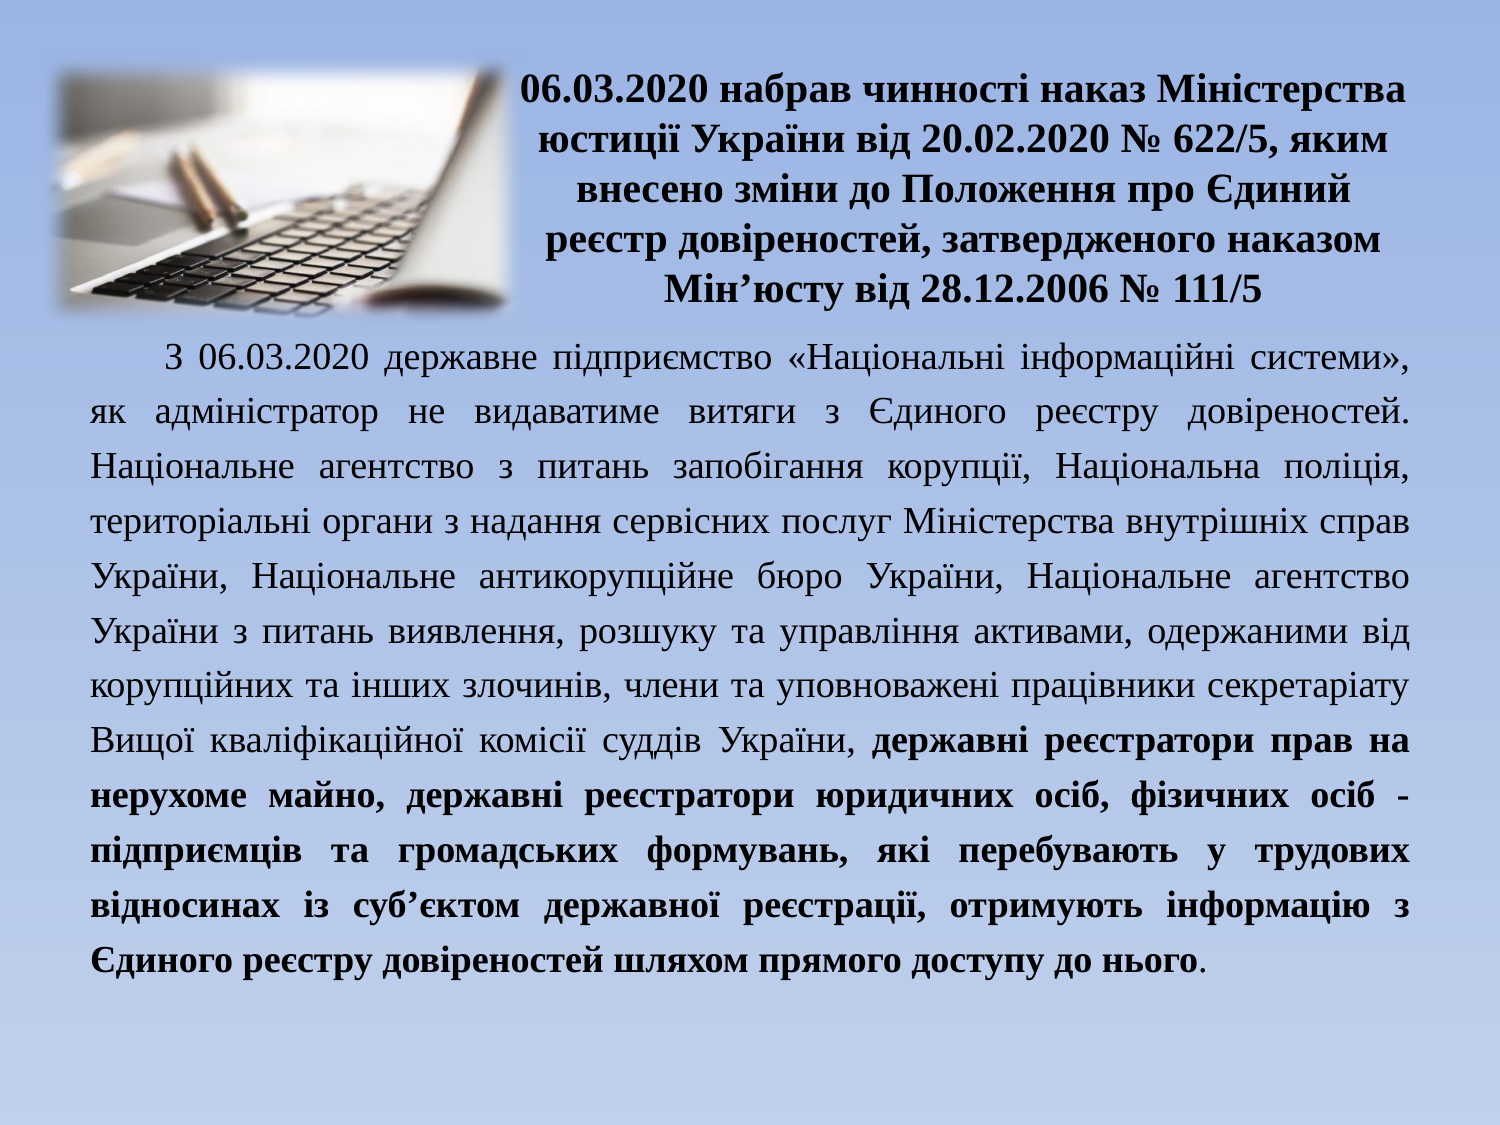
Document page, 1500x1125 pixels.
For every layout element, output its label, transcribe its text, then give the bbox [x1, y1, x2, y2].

picture [41, 54, 526, 327]
title 06.03.2020 набрав чинності наказ Міністерства юстиції України від 20.02.2020 № 622/5, яким внесено зміни до Положення про Єдиний реєстр довіреностей, затвердженого наказом Мін’юсту від 28.12.2006 № 111/5 [501, 45, 1425, 314]
list З 06.03.2020 державне підприємство «Національні інформаційні системи», як адміністратор не видаватиме витяги з Єдиного реєстру довіреностей. Національне агентство з питань запобігання корупції, Національна поліція, територіальні органи з надання сервісних послуг Міністерства внутрішніх справ України, Національне антикорупційне бюро України, Національне агентство України з питань виявлення, розшуку та управління активами, одержаними від корупційних та інших злочинів, члени та уповноважені працівники секретаріату Вищої кваліфікаційної комісії суддів України, державні реєстратори прав на нерухоме майно, державні реєстратори юридичних осіб, фізичних осіб - підприємців та громадських формувань, які перебувають у трудових відносинах із суб’єктом державної реєстрації, отримують інформацію з Єдиного реєстру довіреностей шляхом прямого доступу до нього. [75, 314, 1425, 1005]
